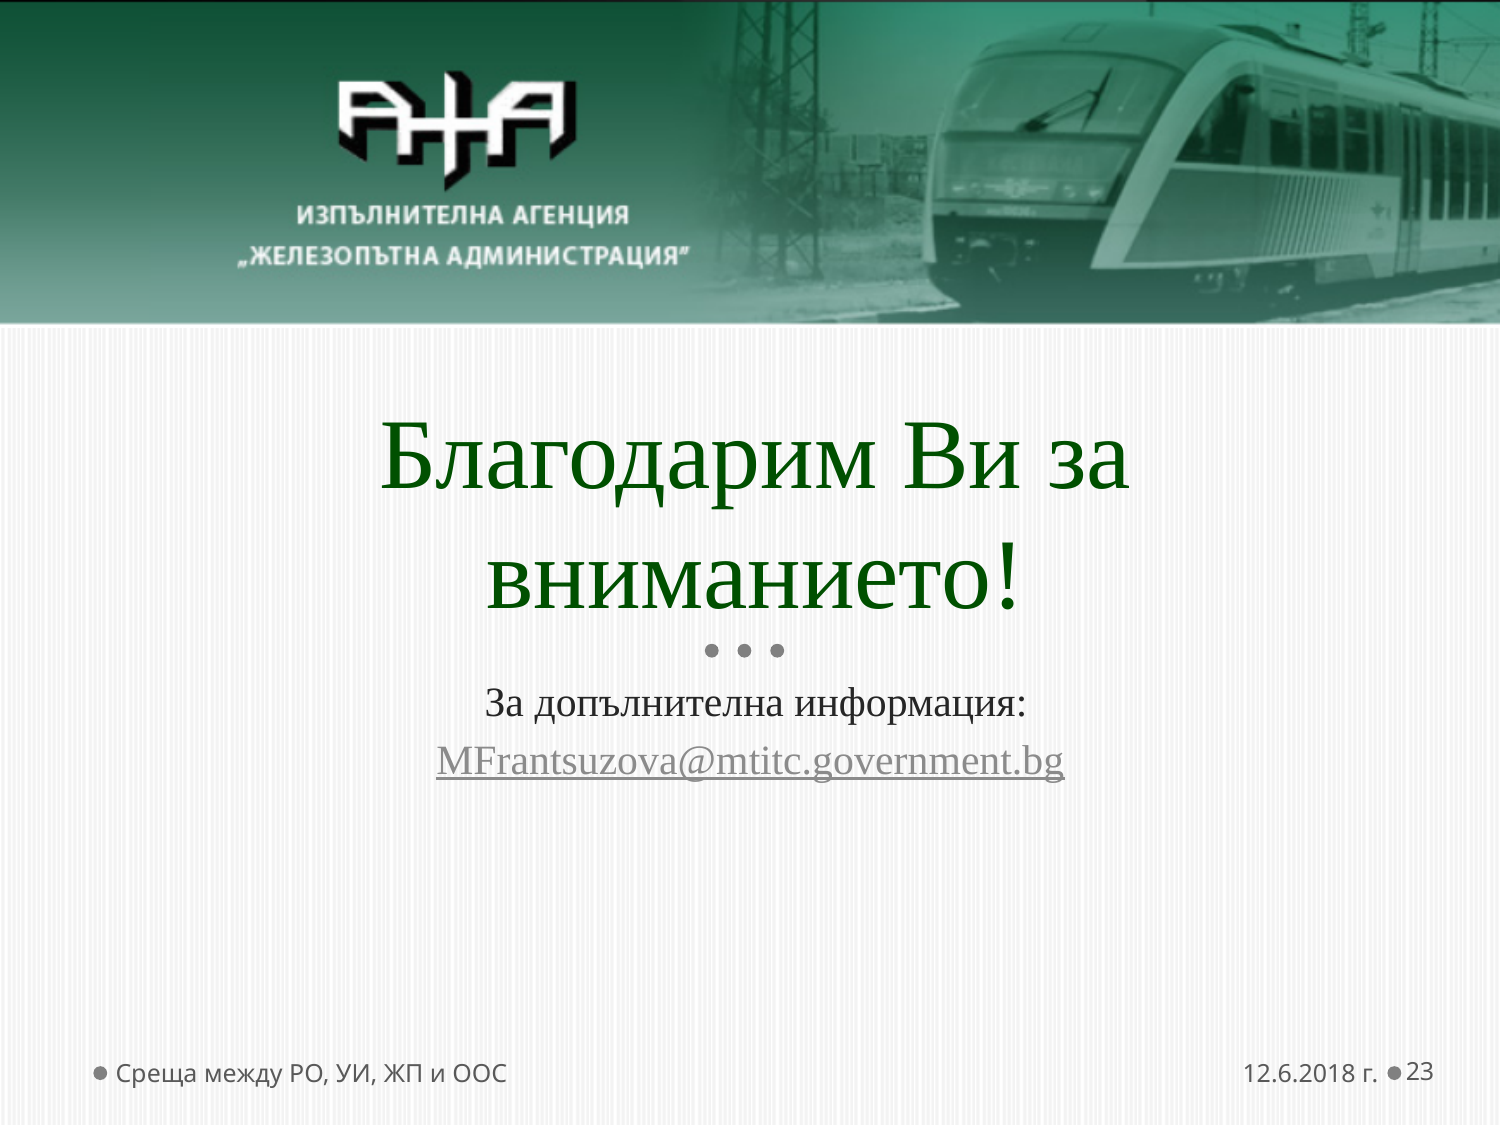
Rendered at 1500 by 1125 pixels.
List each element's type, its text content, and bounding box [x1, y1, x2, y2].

title Благодарим Ви за вниманието! [118, 336, 1394, 636]
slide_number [1043, 1042, 1386, 1103]
picture [0, 0, 1500, 328]
slide_number 23 [1401, 1042, 1494, 1103]
footer Среща между РО, УИ, ЖП и ООС [108, 1042, 576, 1103]
list За допълнителна информация: MFrantsuzova@mtitc.government.bg [118, 667, 1394, 854]
